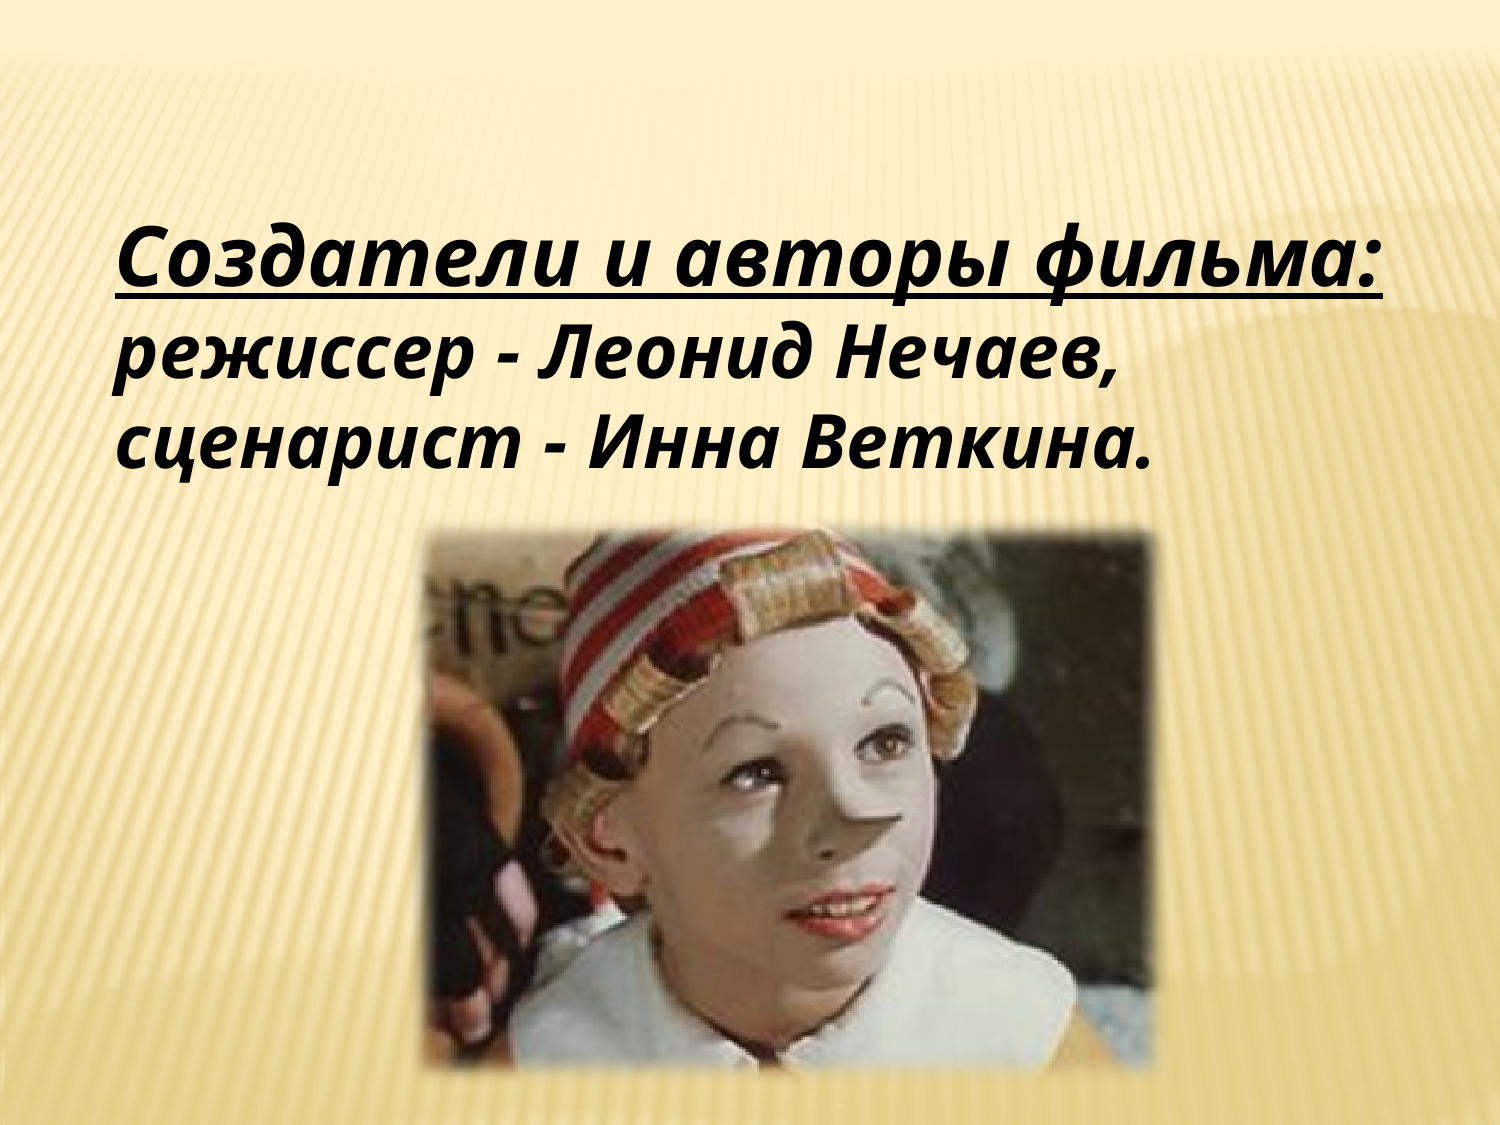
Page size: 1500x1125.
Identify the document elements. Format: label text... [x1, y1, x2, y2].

picture [407, 514, 1171, 1086]
text_box Создатели и авторы фильма: режиссер - Леонид Нечаев, сценарист - Инна Веткина. [100, 196, 1471, 561]
